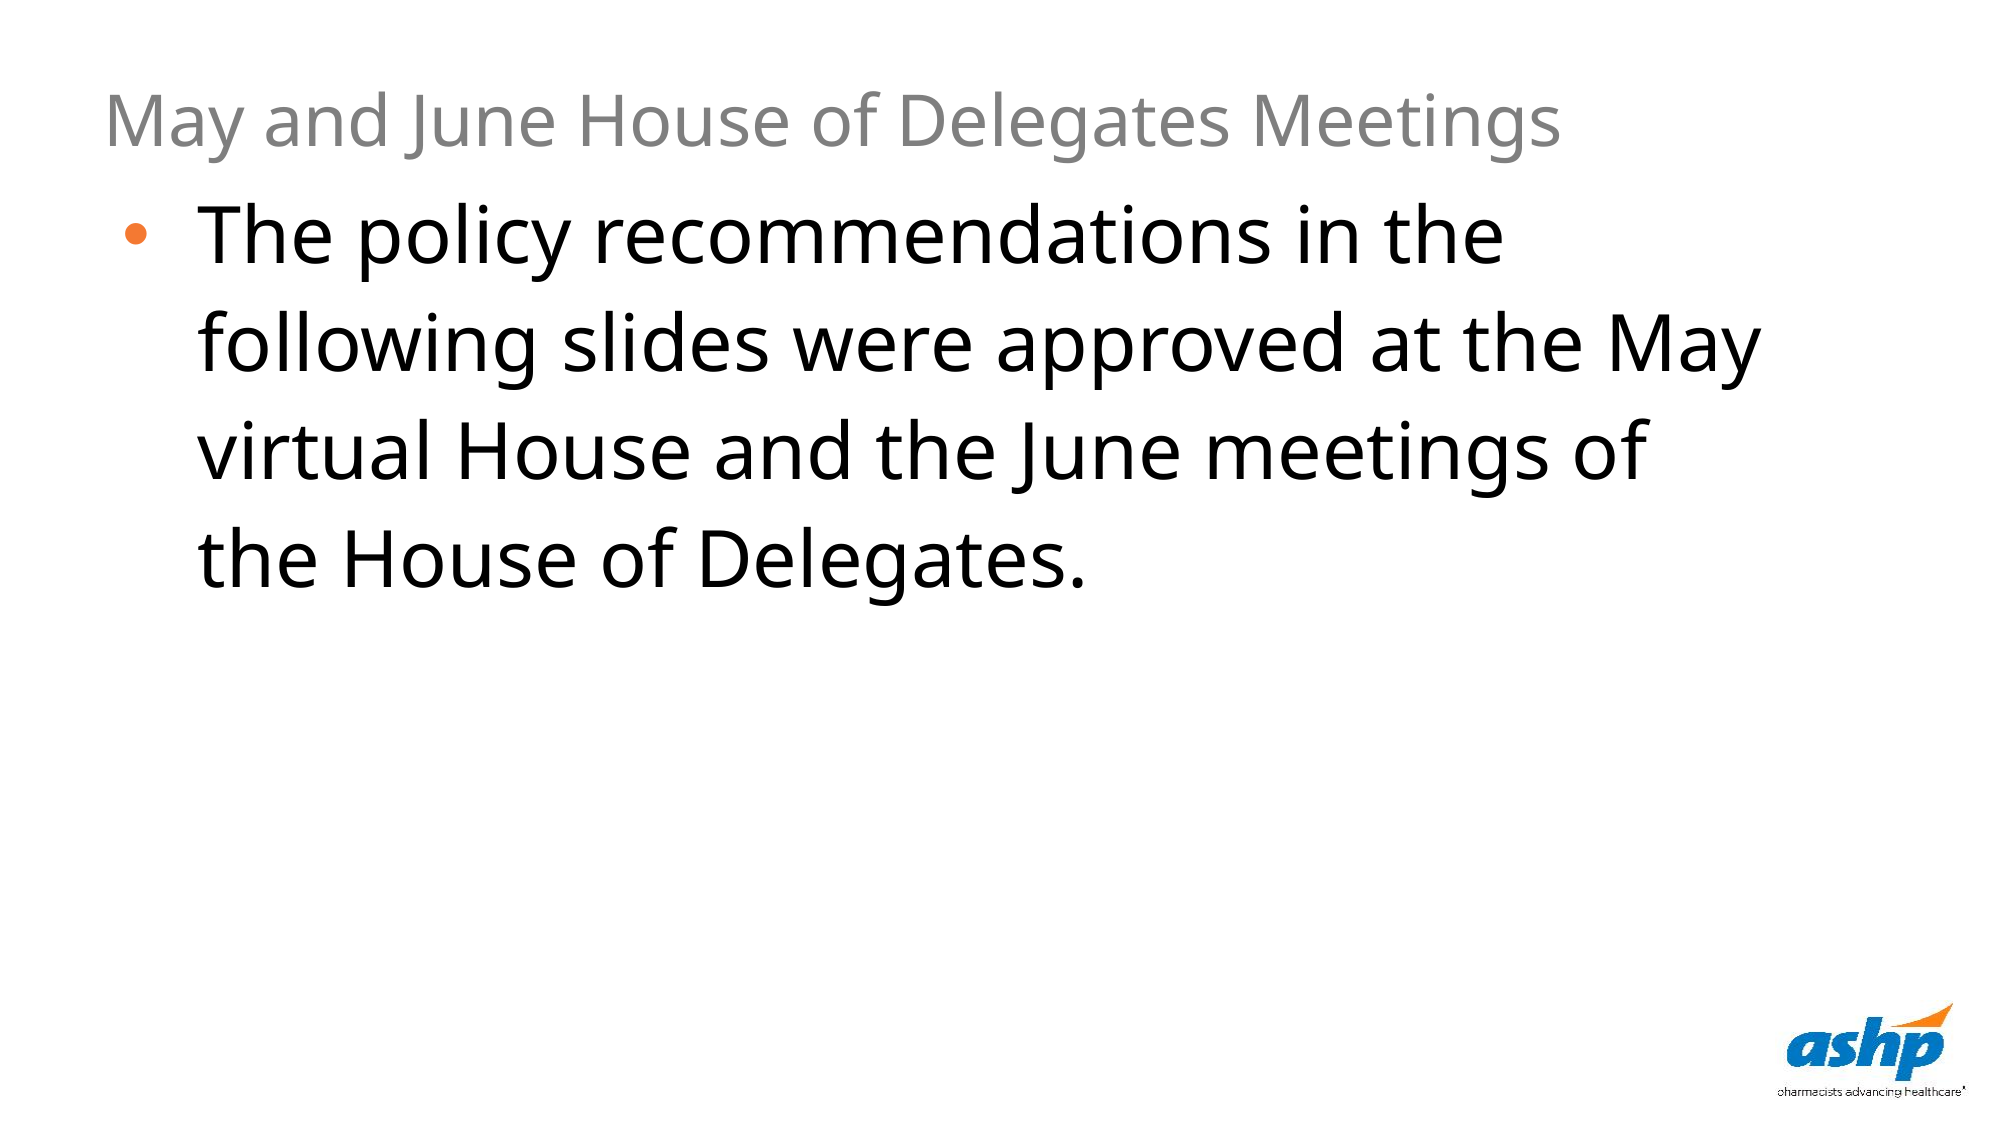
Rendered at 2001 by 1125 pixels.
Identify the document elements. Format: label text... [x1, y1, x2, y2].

picture [1775, 1000, 1969, 1100]
list May and June House of Delegates Meetings [88, 68, 1912, 172]
list The policy recommendations in the following slides were approved at the May virtual House and the June meetings of the House of Delegates. [108, 171, 1785, 1035]
